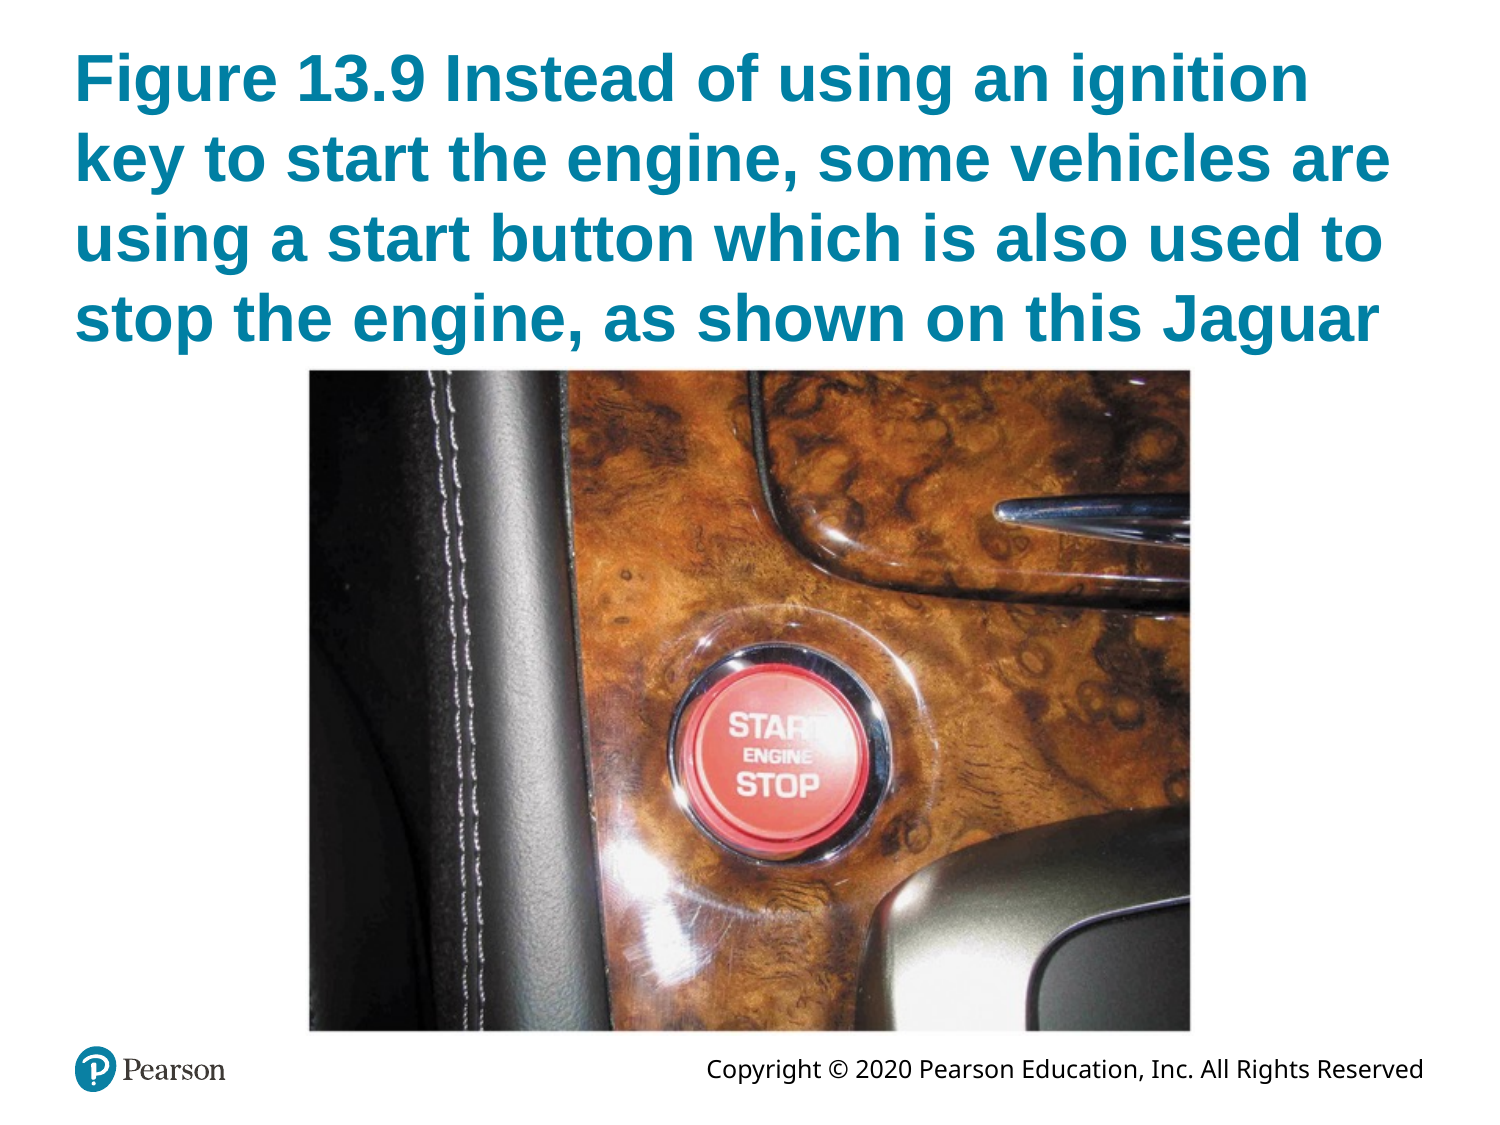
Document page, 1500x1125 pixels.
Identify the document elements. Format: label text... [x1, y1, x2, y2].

picture [305, 366, 1195, 1036]
title Figure 13.9 Instead of using an ignition key to start the engine, some vehicles are using a start button which is also used to stop the engine, as shown on this Jaguar [74, 34, 1425, 355]
